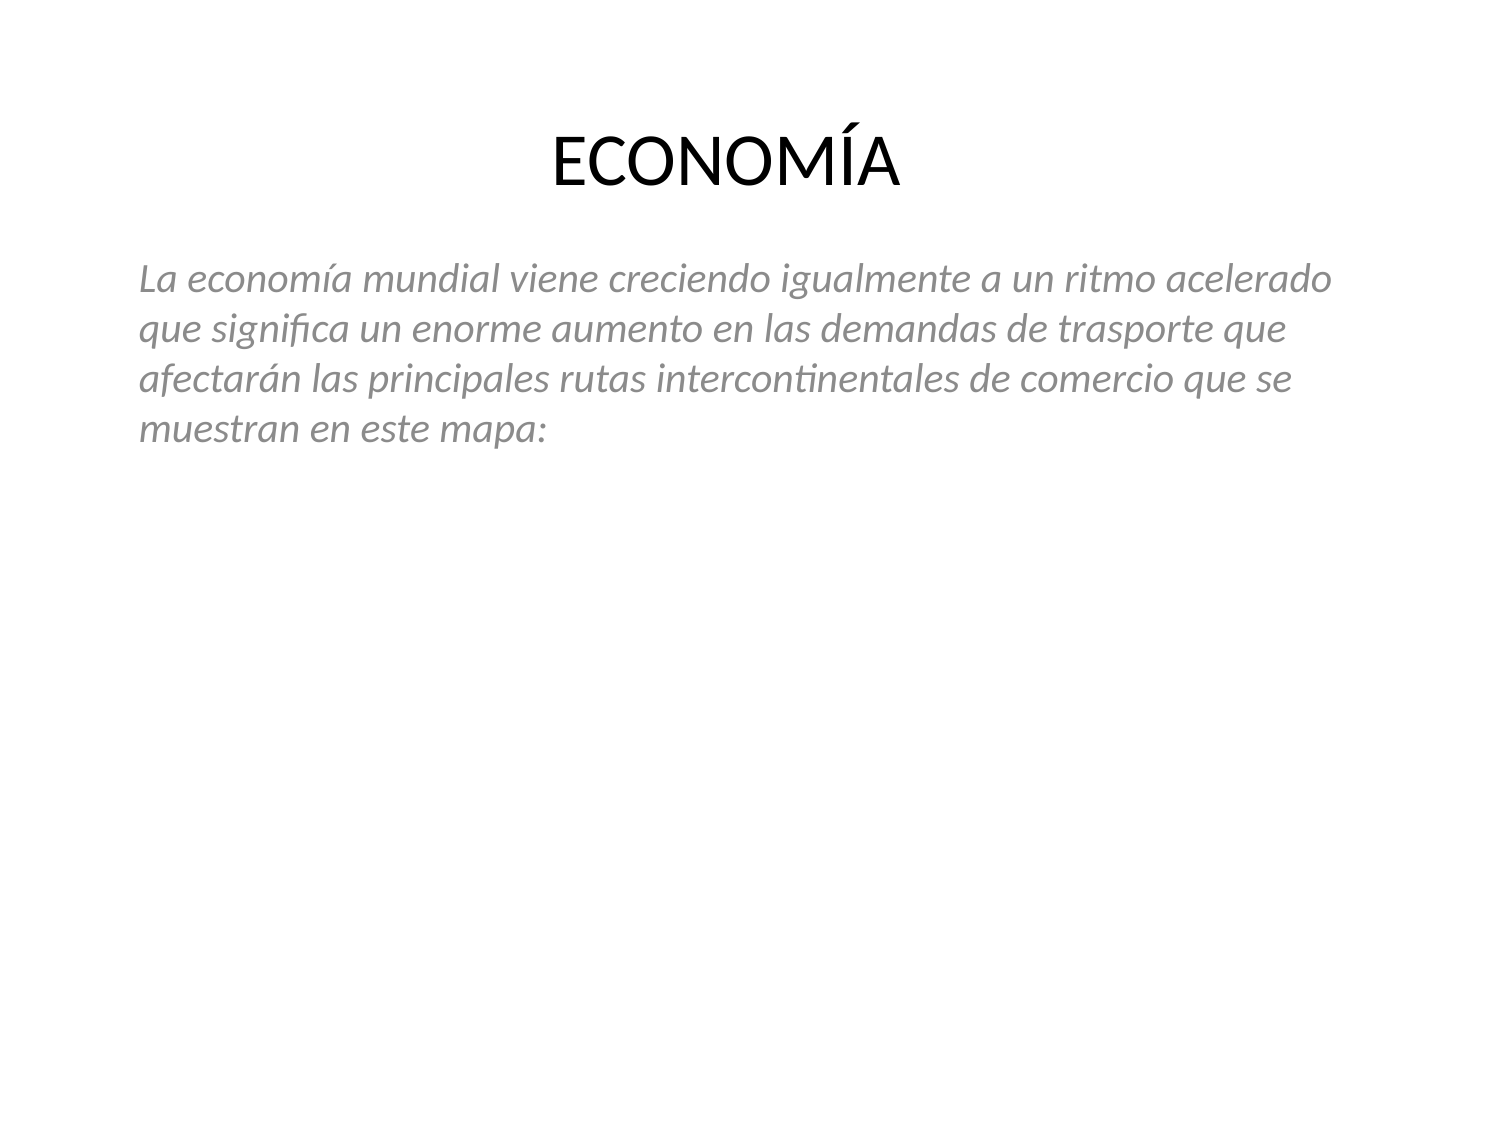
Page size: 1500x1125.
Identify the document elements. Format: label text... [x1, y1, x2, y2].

subtitle La economía mundial viene creciendo igualmente a un ritmo acelerado que significa un enorme aumento en las demandas de trasporte que afectarán las principales rutas intercontinentales de comercio que se muestran en este mapa: [123, 243, 1353, 480]
title ECONOMÍA [41, 101, 1412, 209]
